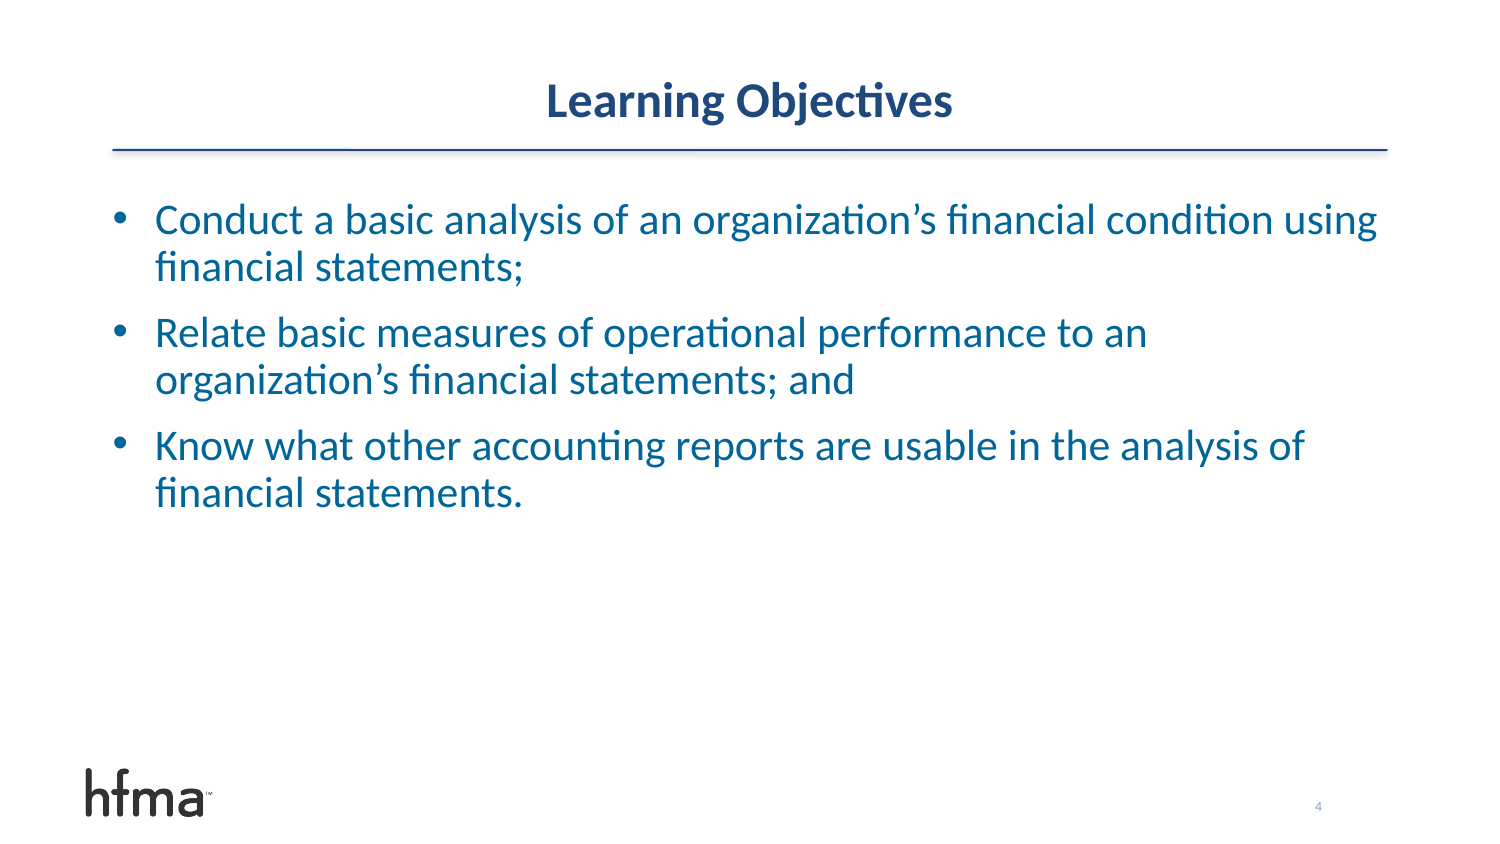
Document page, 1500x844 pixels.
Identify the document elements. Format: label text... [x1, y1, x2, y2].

picture [75, 757, 221, 828]
list Conduct a basic analysis of an organization’s financial condition using financial statements; Relate basic measures of operational performance to an organization’s financial statements; and Know what other accounting reports are usable in the analysis of financial statements. [112, 196, 1388, 713]
title Learning Objectives [112, 0, 1388, 150]
slide_number 4 [1162, 783, 1475, 828]
